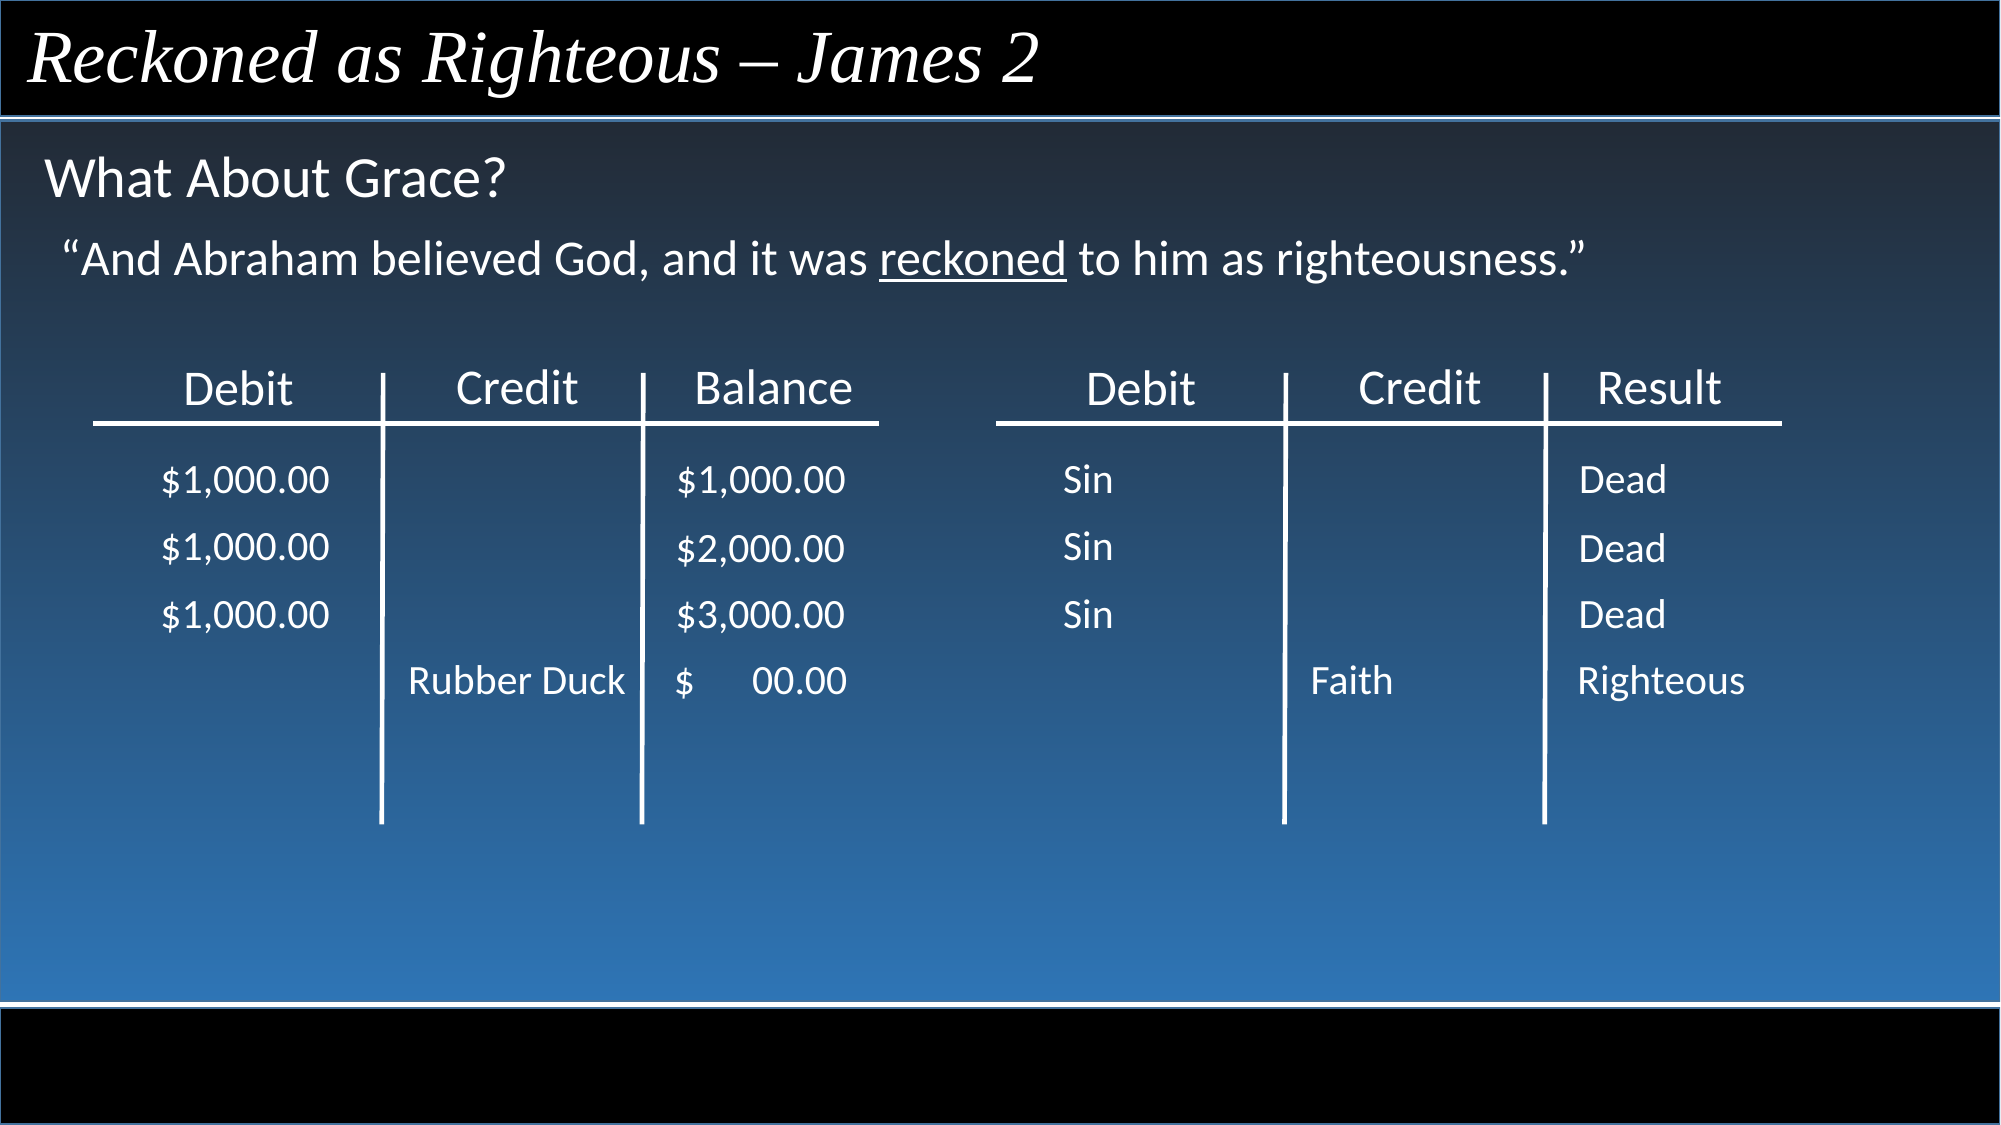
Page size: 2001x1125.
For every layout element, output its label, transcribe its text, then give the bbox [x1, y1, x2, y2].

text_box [93, 347, 880, 825]
text_box “And Abraham believed God, and it was reckoned to him as righteousness.” [45, 217, 1603, 293]
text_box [996, 347, 1782, 825]
text_box What About Grace? [29, 131, 525, 217]
